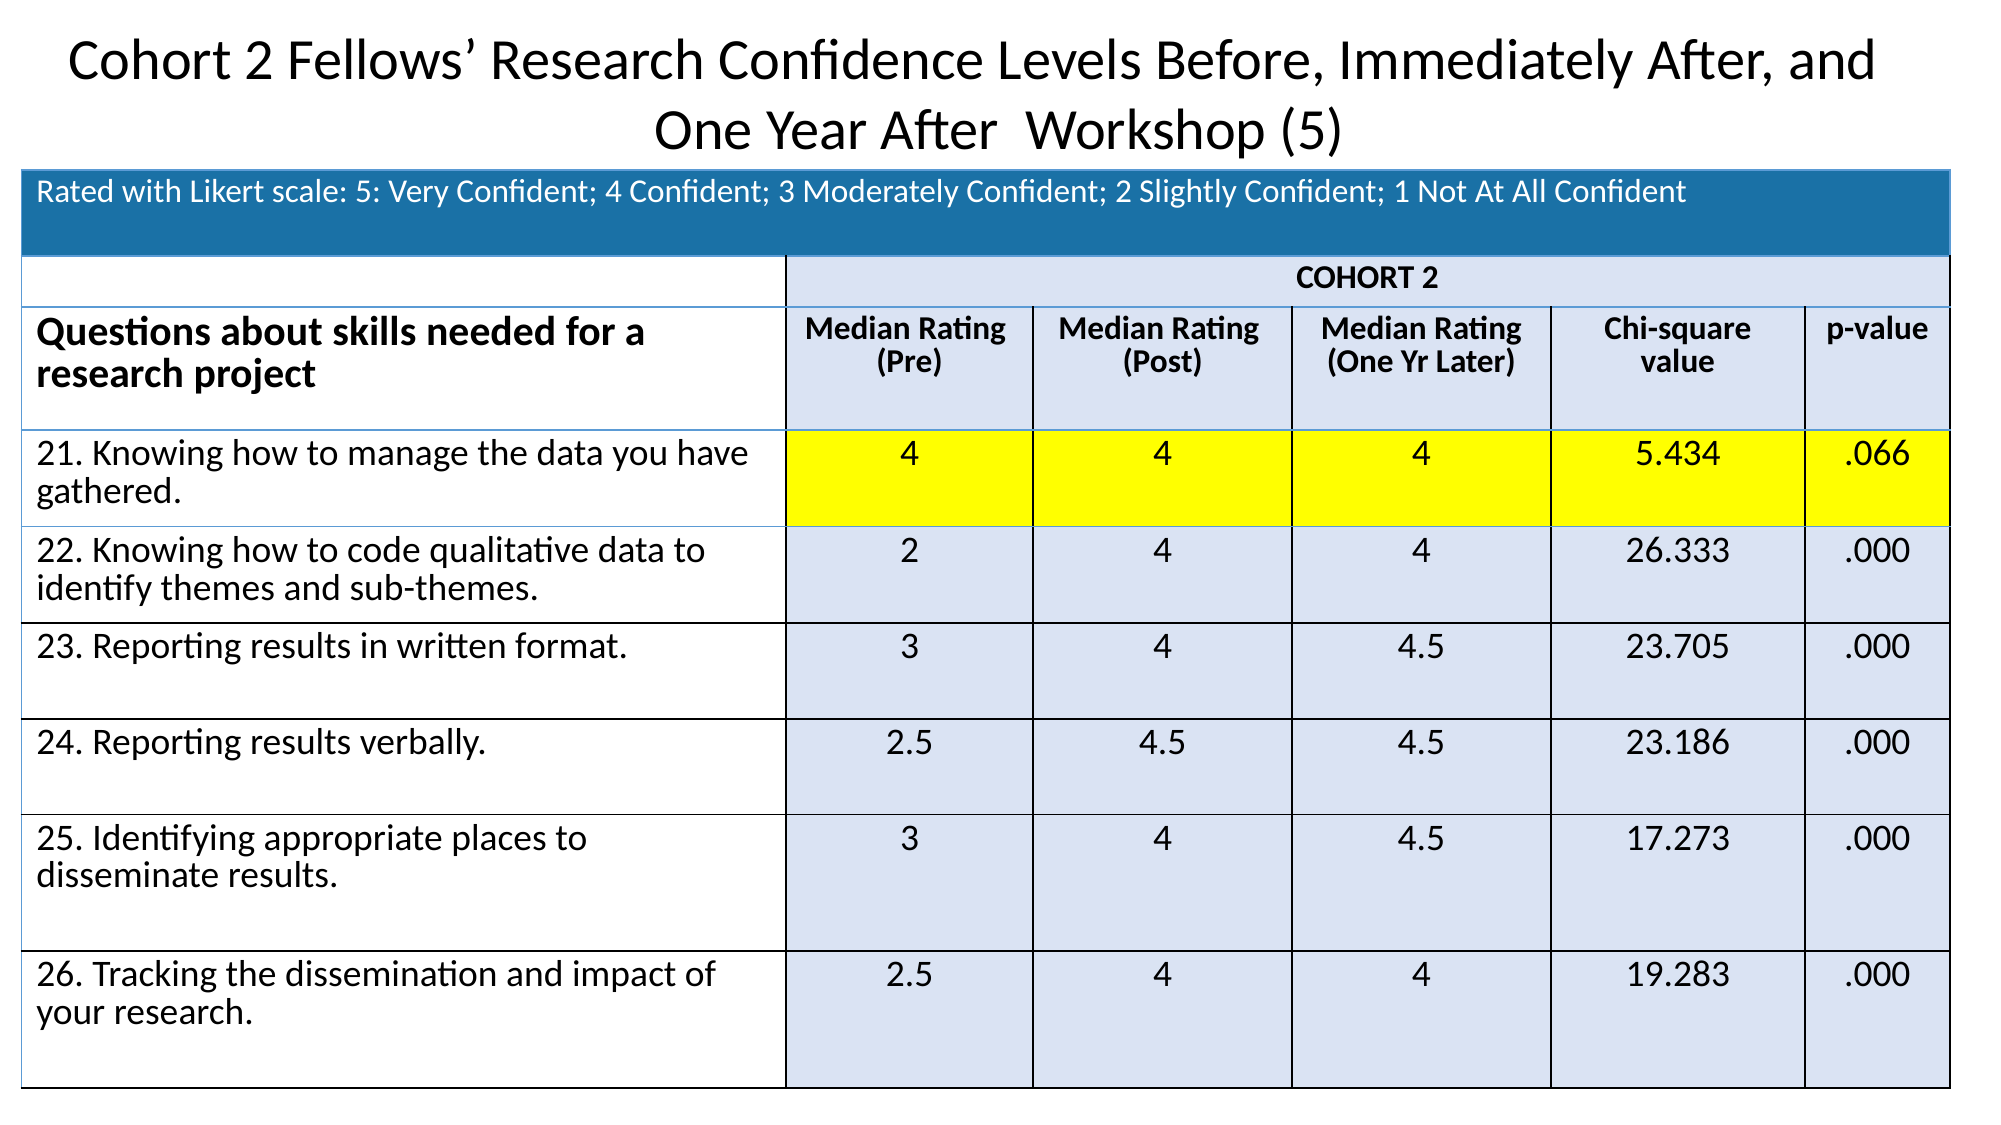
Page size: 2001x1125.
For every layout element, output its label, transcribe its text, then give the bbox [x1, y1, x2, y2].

table_cell .066 [1806, 431, 1949, 526]
table_cell 23.186 [1552, 720, 1804, 814]
table_cell 19.283 [1552, 952, 1804, 1087]
table_cell 26. Tracking the dissemination and impact of your research. [22, 952, 785, 1087]
text_box Cohort 2 Fellows’ Research Confidence Levels Before, Immediately After, and One Year After Workshop (5) [47, 13, 1953, 169]
table_cell 5.434 [1552, 431, 1804, 526]
table_cell 4.5 [1293, 815, 1550, 950]
table_cell 23.705 [1552, 624, 1804, 718]
table_cell 3 [787, 815, 1032, 950]
table_cell p-value [1806, 308, 1949, 429]
table_cell 25. Identifying appropriate places to disseminate results. [22, 815, 785, 950]
table_cell 4 [787, 431, 1032, 526]
table_cell 4.5 [1293, 720, 1550, 814]
table_cell 2.5 [787, 720, 1032, 814]
table_cell 4 [1293, 952, 1550, 1087]
table_cell 22. Knowing how to code qualitative data to identify themes and sub-themes. [22, 527, 785, 622]
table_header Rated with Likert scale: 5: Very Confident; 4 Confident; 3 Moderately Confident; 2 Slightly Confident; 1 Not At All Confident [22, 171, 1949, 255]
table_cell 4 [1034, 431, 1291, 526]
table_cell 17.273 [1552, 815, 1804, 950]
table_cell 4 [1293, 527, 1550, 622]
table_cell 4.5 [1293, 624, 1550, 718]
table_cell 4 [1034, 815, 1291, 950]
table_cell .000 [1806, 720, 1949, 814]
table_cell 24. Reporting results verbally. [22, 720, 785, 814]
table_cell 3 [787, 624, 1032, 718]
table_cell .000 [1806, 952, 1949, 1087]
table_cell .000 [1806, 815, 1949, 950]
table_cell 4.5 [1034, 720, 1291, 814]
table_cell 2 [787, 527, 1032, 622]
table_cell Median Rating (Post) [1034, 308, 1291, 429]
table_cell .000 [1806, 624, 1949, 718]
table_cell 23. Reporting results in written format. [22, 624, 785, 718]
table_cell [22, 257, 785, 306]
table_cell Questions about skills needed for a research project [22, 308, 785, 429]
table_cell 4 [1034, 952, 1291, 1087]
table_cell 2.5 [787, 952, 1032, 1087]
table_cell COHORT 2 [787, 257, 1949, 306]
table_cell .000 [1806, 527, 1949, 622]
table_cell 21. Knowing how to manage the data you have gathered. [22, 431, 785, 526]
table_cell 26.333 [1552, 527, 1804, 622]
table_cell 4 [1034, 624, 1291, 718]
table_cell 4 [1034, 527, 1291, 622]
table_cell Chi-square value [1552, 308, 1804, 429]
table_cell Median Rating (One Yr Later) [1293, 308, 1550, 429]
table_cell 4 [1293, 431, 1550, 526]
table_cell Median Rating (Pre) [787, 308, 1032, 429]
